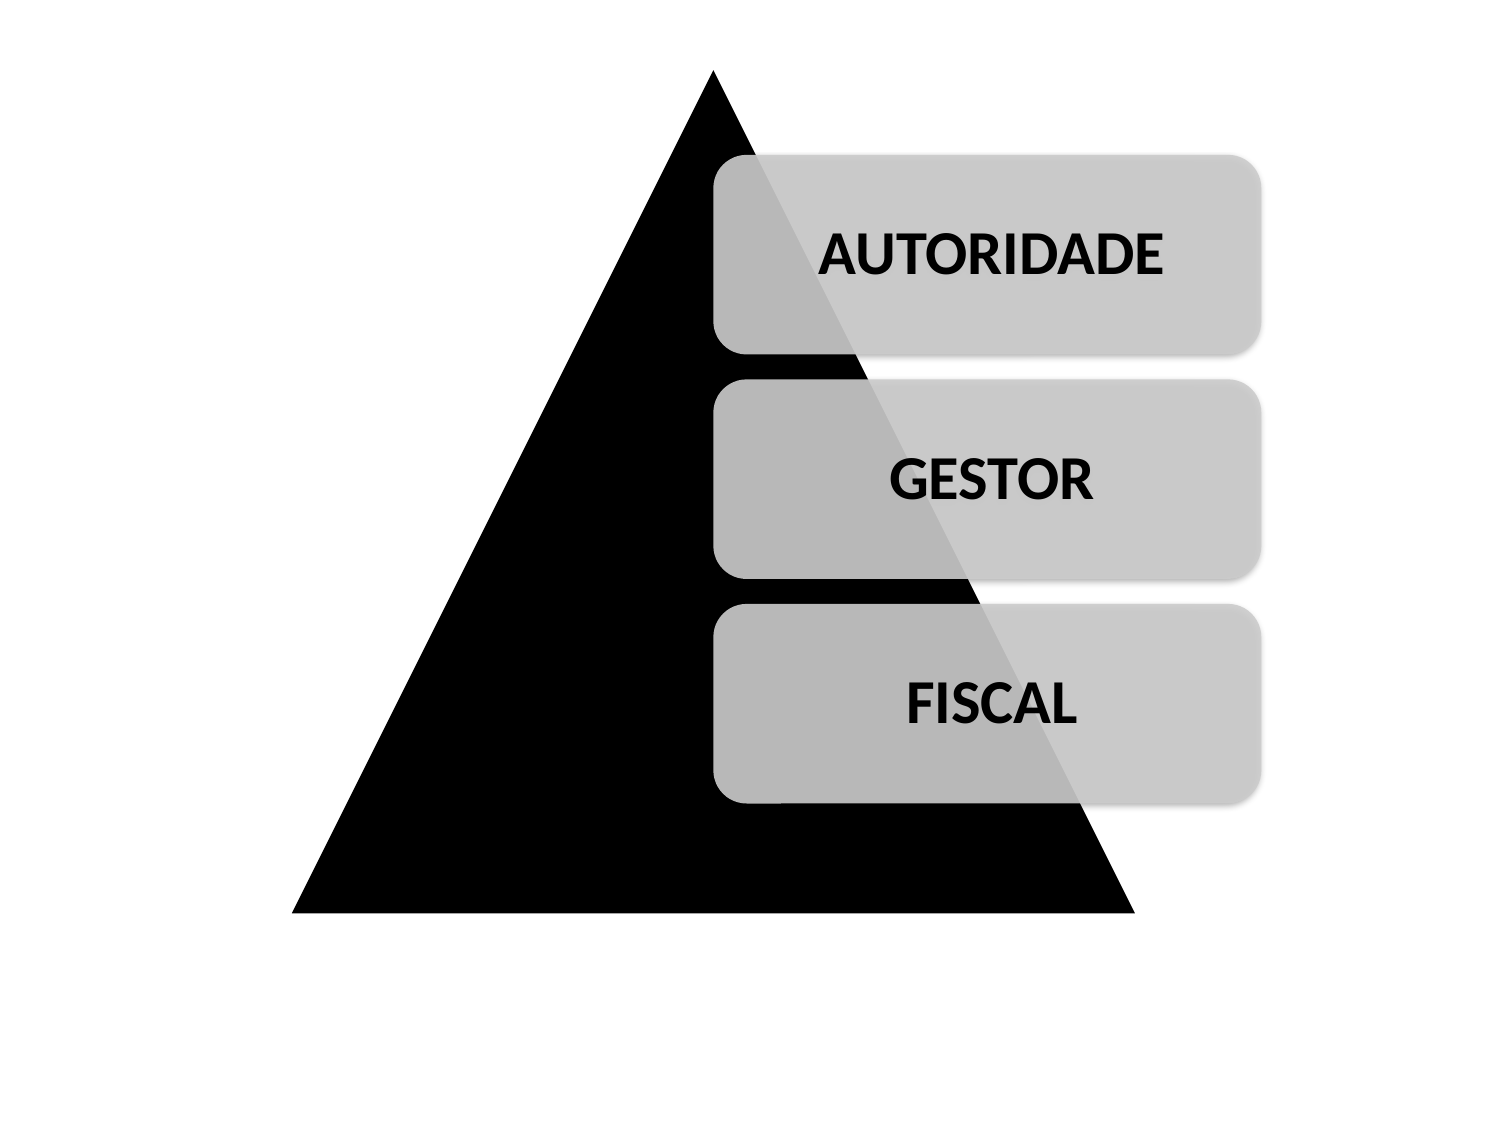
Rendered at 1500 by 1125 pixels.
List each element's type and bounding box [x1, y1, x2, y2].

text_box [178, 69, 1375, 914]
